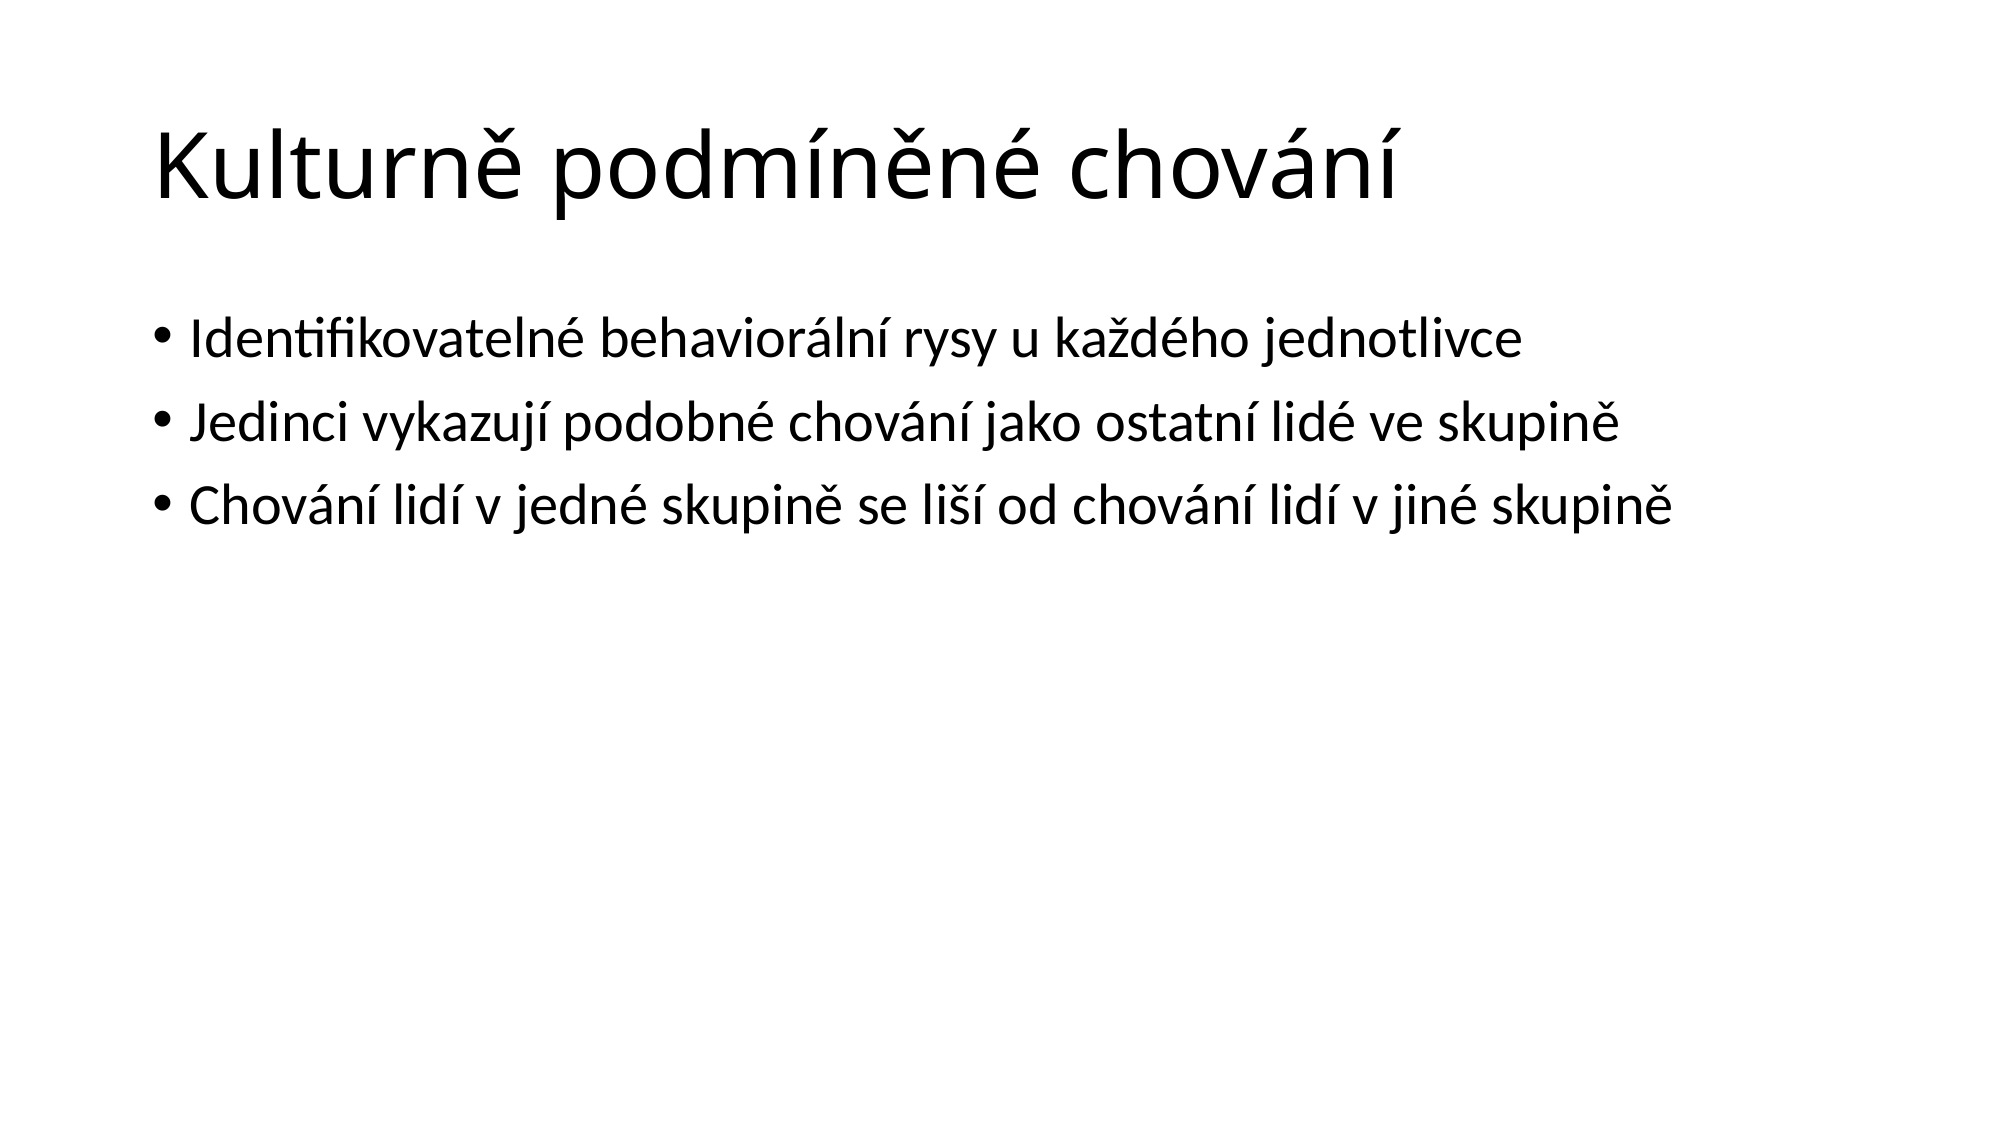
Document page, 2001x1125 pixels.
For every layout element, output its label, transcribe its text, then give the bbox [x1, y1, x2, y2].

title Kulturně podmíněné chování [137, 59, 1863, 278]
list Identifikovatelné behaviorální rysy u každého jednotlivce Jedinci vykazují podobné chování jako ostatní lidé ve skupině Chování lidí v jedné skupině se liší od chování lidí v jiné skupině [137, 299, 1863, 1014]
